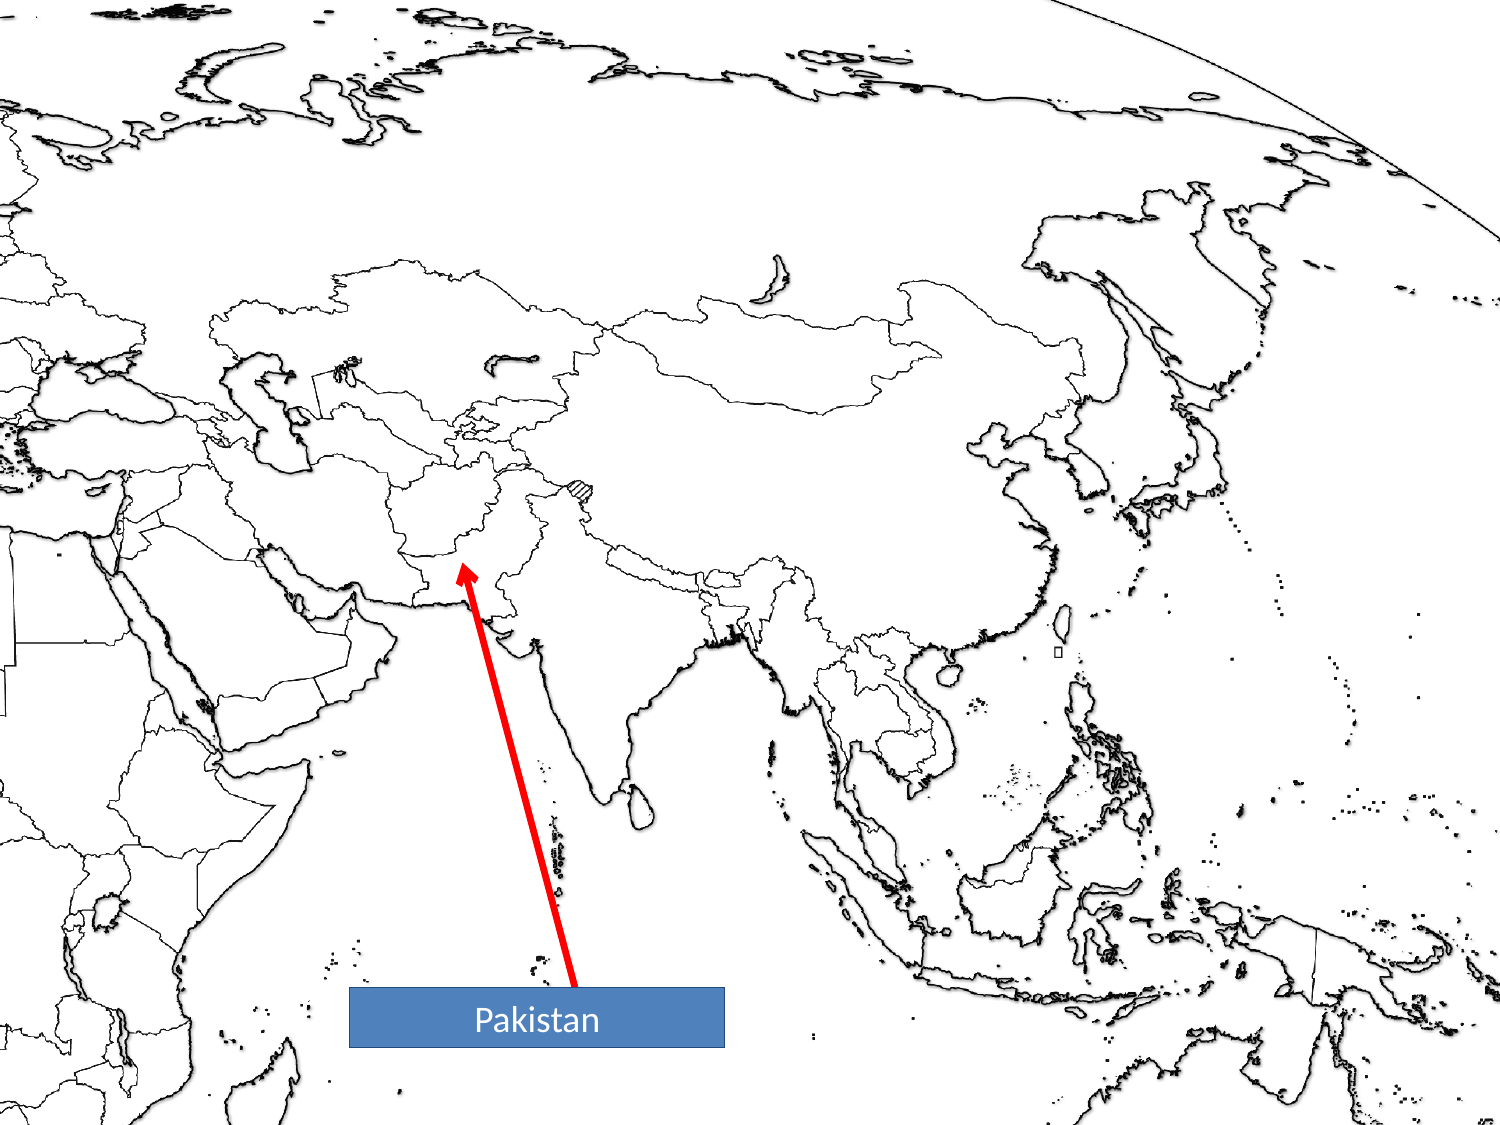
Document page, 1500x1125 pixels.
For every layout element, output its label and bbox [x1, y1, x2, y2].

text_box [305, 718, 732, 832]
picture [0, 0, 1500, 1125]
